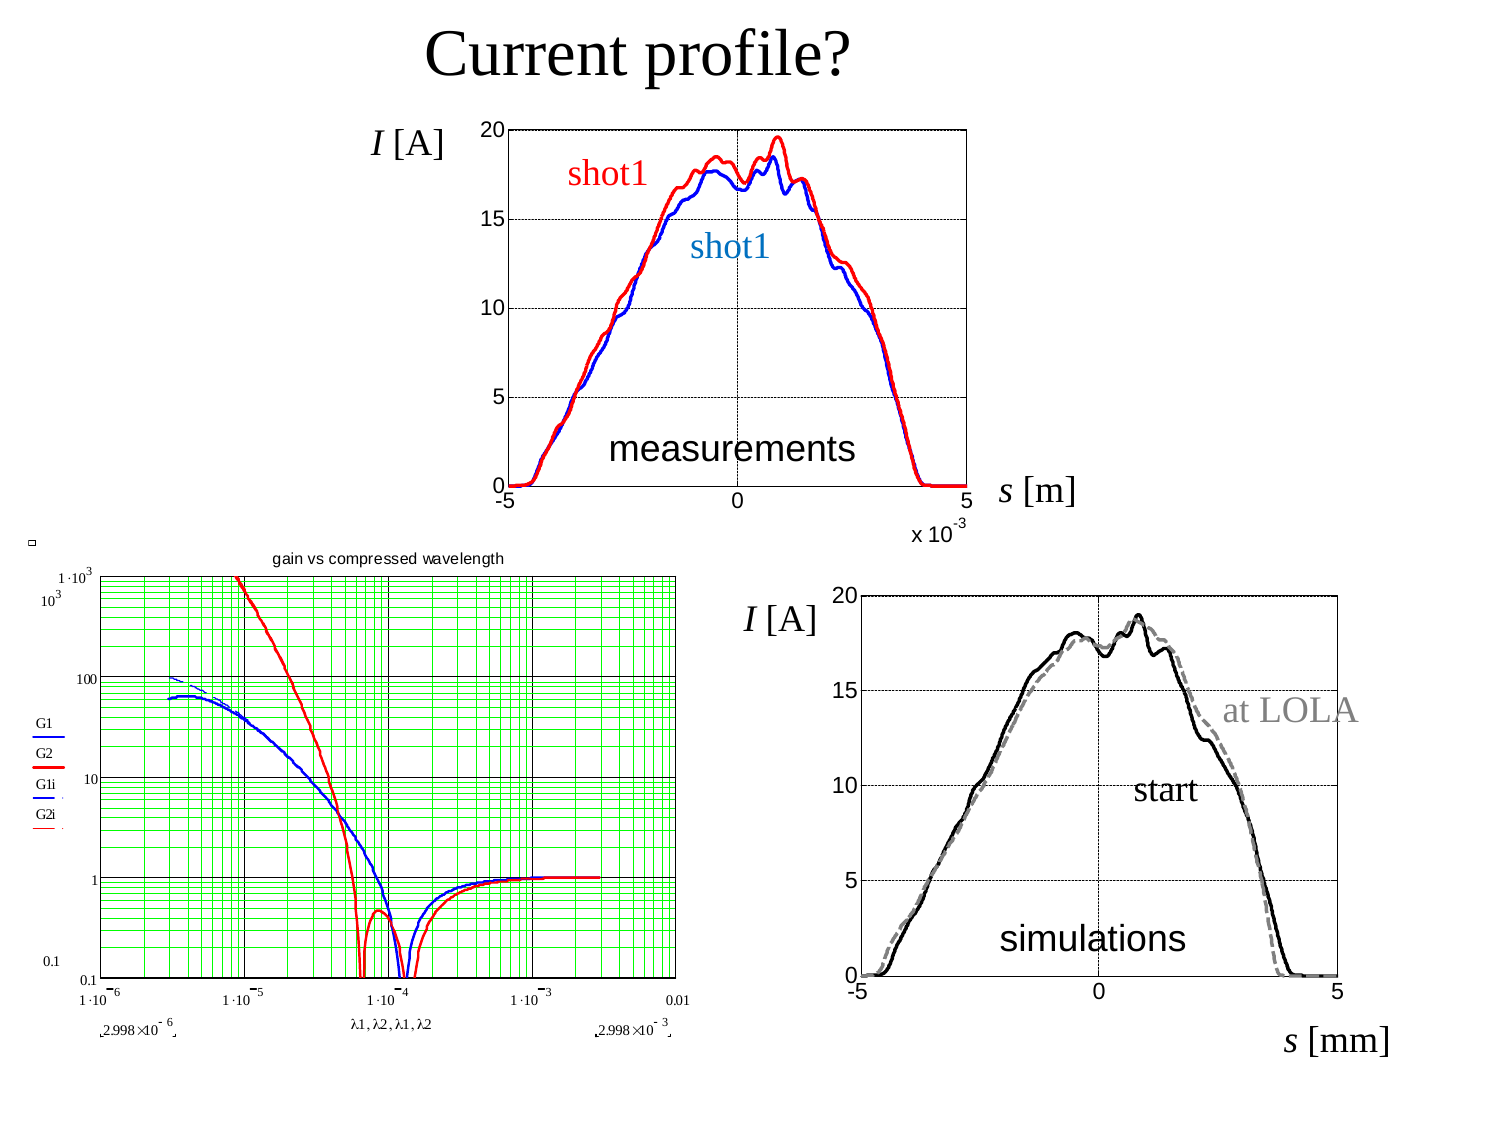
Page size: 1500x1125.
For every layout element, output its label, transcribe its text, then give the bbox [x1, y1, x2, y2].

text_box I [A] [728, 586, 775, 647]
text_box s [m] [1028, 457, 1092, 518]
text_box Current profile? [409, 1, 869, 96]
text_box I [A] [356, 110, 425, 171]
text_box s [mm] [1268, 1007, 1406, 1068]
picture [780, 561, 1397, 1028]
picture [28, 96, 1024, 1050]
